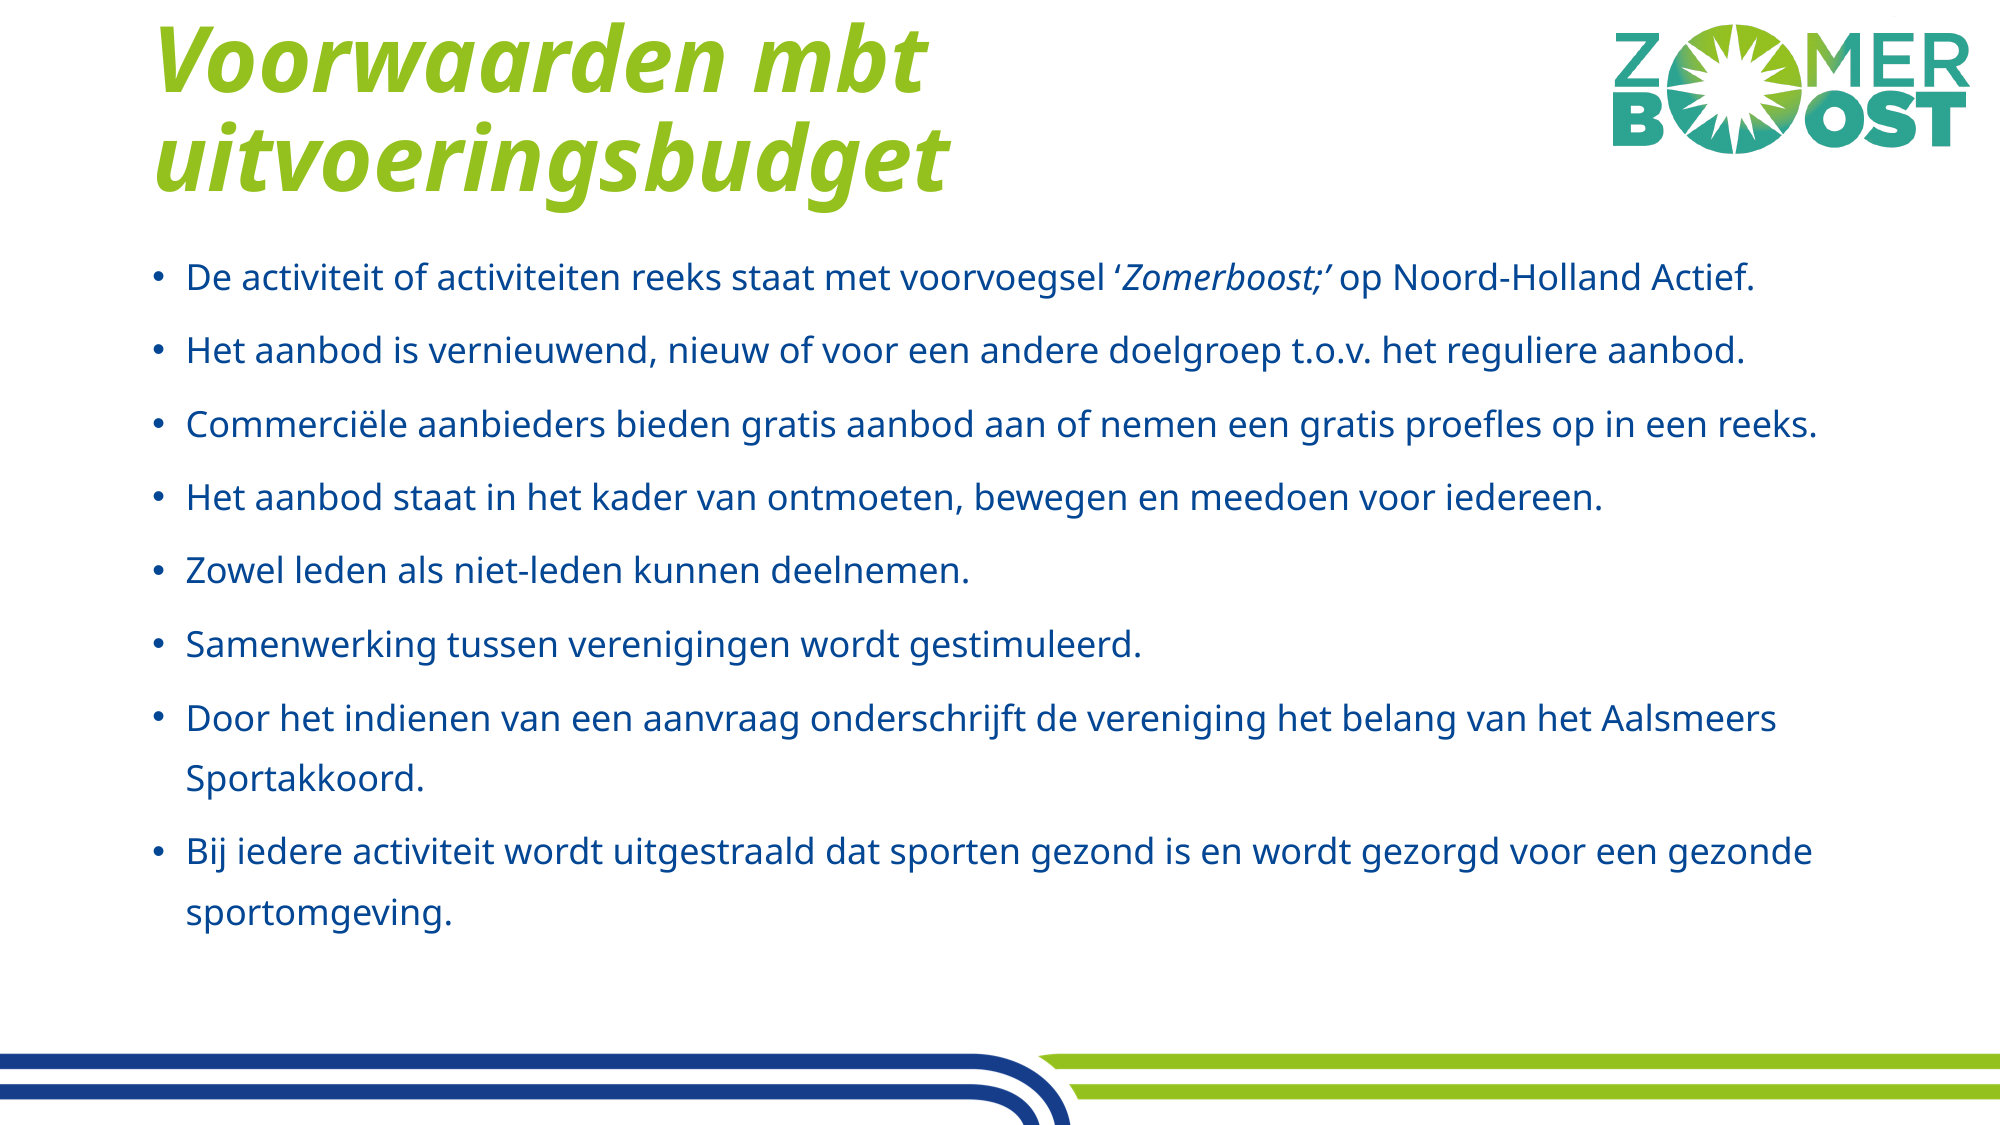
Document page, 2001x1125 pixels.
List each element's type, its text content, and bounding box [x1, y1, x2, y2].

picture [0, 1037, 2000, 1125]
picture [1613, 16, 1970, 154]
list De activiteit of activiteiten reeks staat met voorvoegsel ‘Zomerboost;’ op Noord-Holland Actief. Het aanbod is vernieuwend, nieuw of voor een andere doelgroep t.o.v. het reguliere aanbod. Commerciële aanbieders bieden gratis aanbod aan of nemen een gratis proefles op in een reeks. Het aanbod staat in het kader van ontmoeten, bewegen en meedoen voor iedereen. Zowel leden als niet-leden kunnen deelnemen. Samenwerking tussen verenigingen wordt gestimuleerd. Door het indienen van een aanvraag onderschrijft de vereniging het belang van het Aalsmeers Sportakkoord. Bij iedere activiteit wordt uitgestraald dat sporten gezond is en wordt gezorgd voor een gezonde sportomgeving. [137, 229, 1863, 1014]
title Voorwaarden mbt uitvoeringsbudget [137, 54, 1707, 170]
